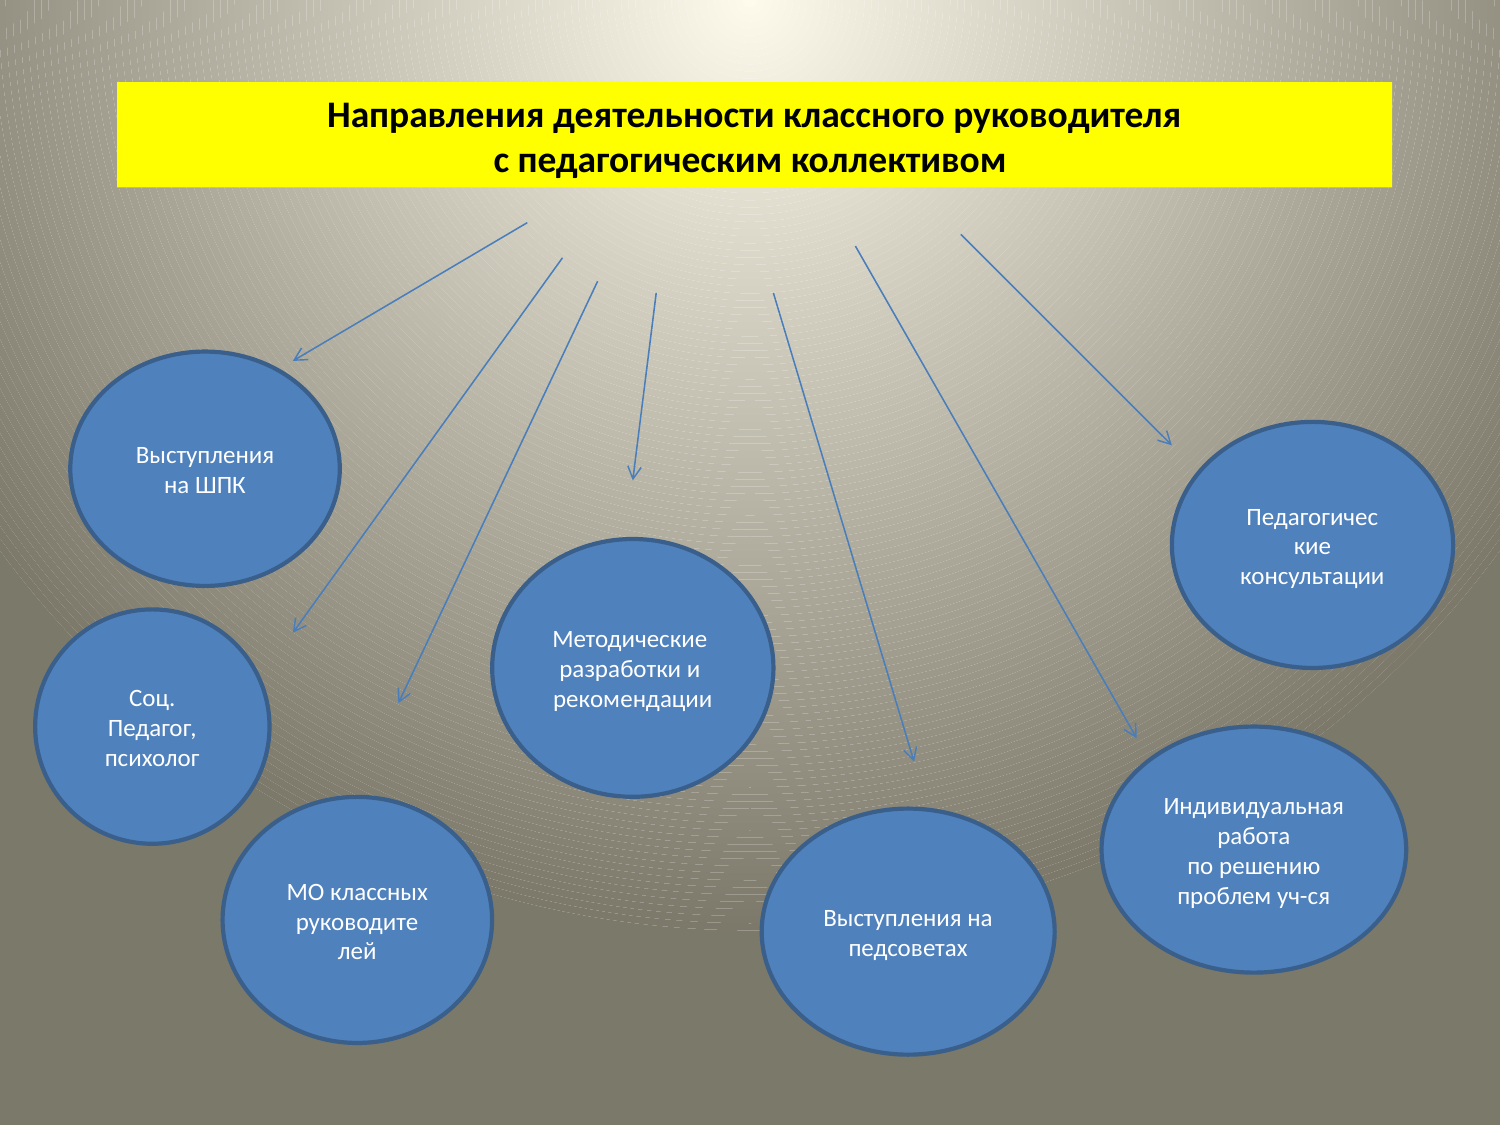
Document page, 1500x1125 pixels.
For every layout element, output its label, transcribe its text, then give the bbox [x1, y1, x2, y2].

text_box Выступления на педсоветах [759, 806, 1057, 1057]
text_box МО классных руководите лей [220, 794, 495, 1046]
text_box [292, 222, 528, 308]
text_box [621, 374, 739, 399]
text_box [609, 456, 1079, 598]
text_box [960, 234, 1173, 349]
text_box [621, 392, 710, 455]
text_box Педагогичес кие консультации [1222, 419, 1456, 671]
title Направления деятельности классного руководителя с педагогическим коллективом [116, 81, 1393, 188]
text_box Индивидуальная работа по решению проблем уч-ся [1099, 724, 1409, 975]
text_box Выступления на ШПК [68, 349, 236, 589]
text_box Соц. Педагог, психолог [33, 607, 272, 846]
text_box Методические разработки и рекомендации [490, 600, 776, 799]
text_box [239, 310, 616, 581]
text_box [749, 351, 1243, 634]
